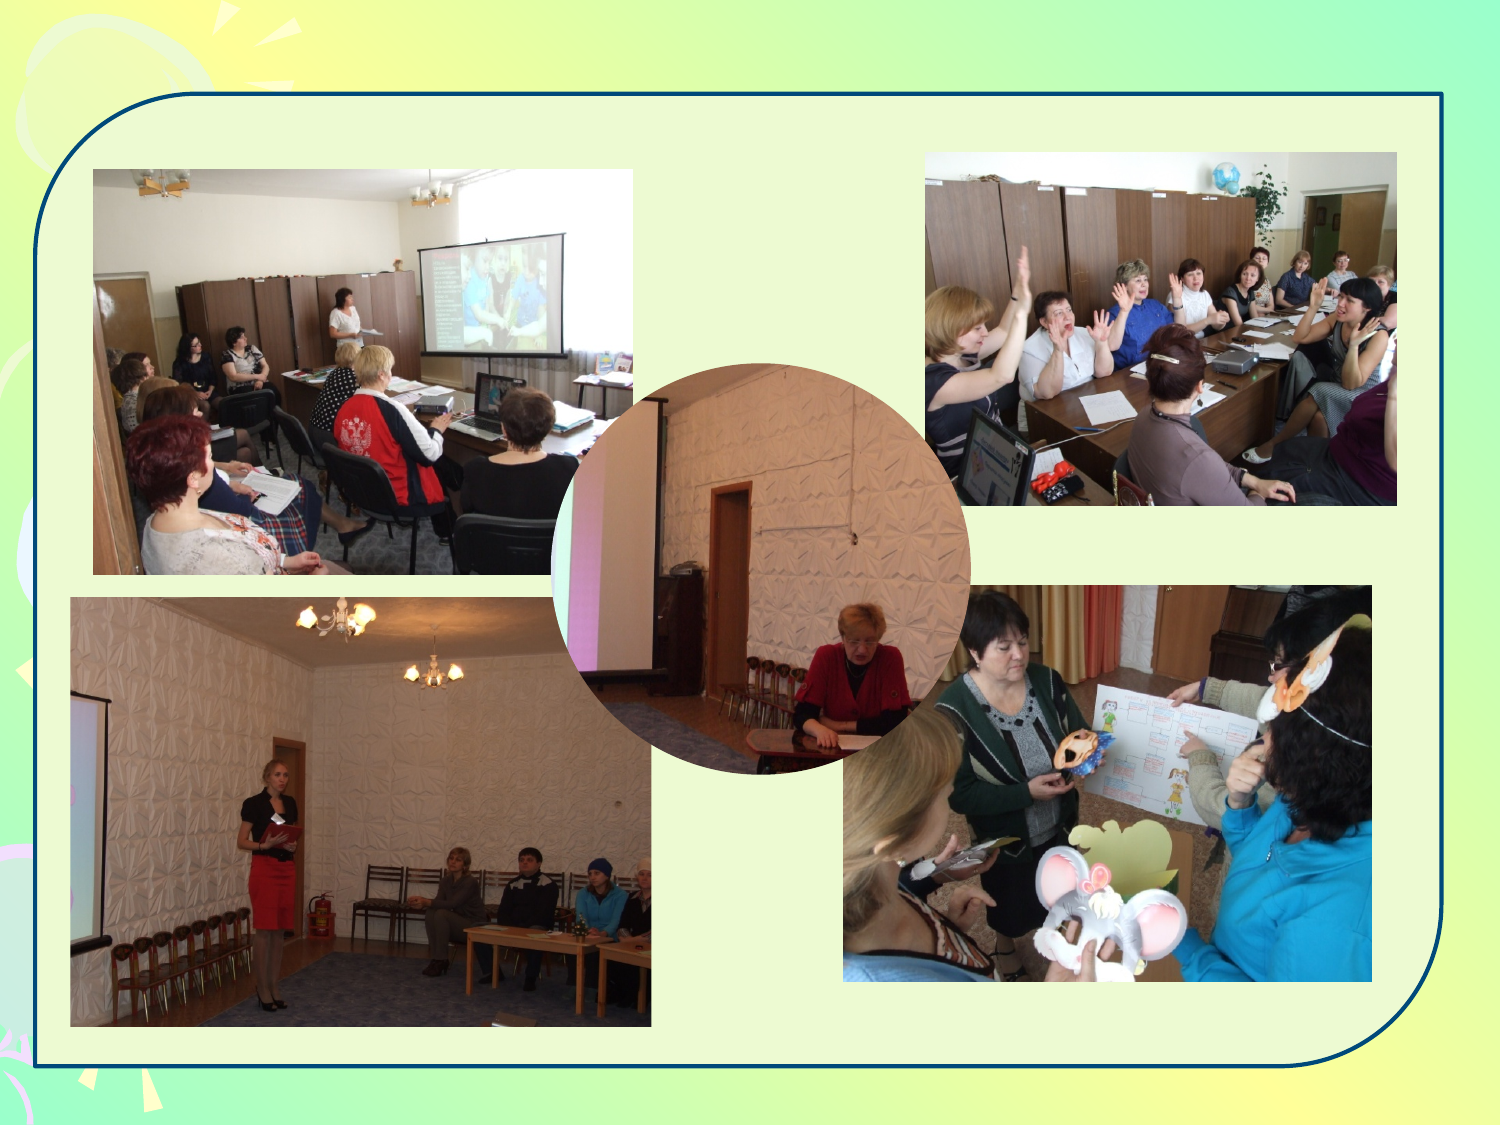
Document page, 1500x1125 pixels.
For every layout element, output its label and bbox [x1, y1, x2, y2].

list [843, 585, 1372, 982]
list [93, 169, 633, 575]
picture [550, 152, 1397, 775]
title [72, 16, 1426, 233]
text_box [33, 91, 1444, 1069]
list [70, 597, 652, 1027]
